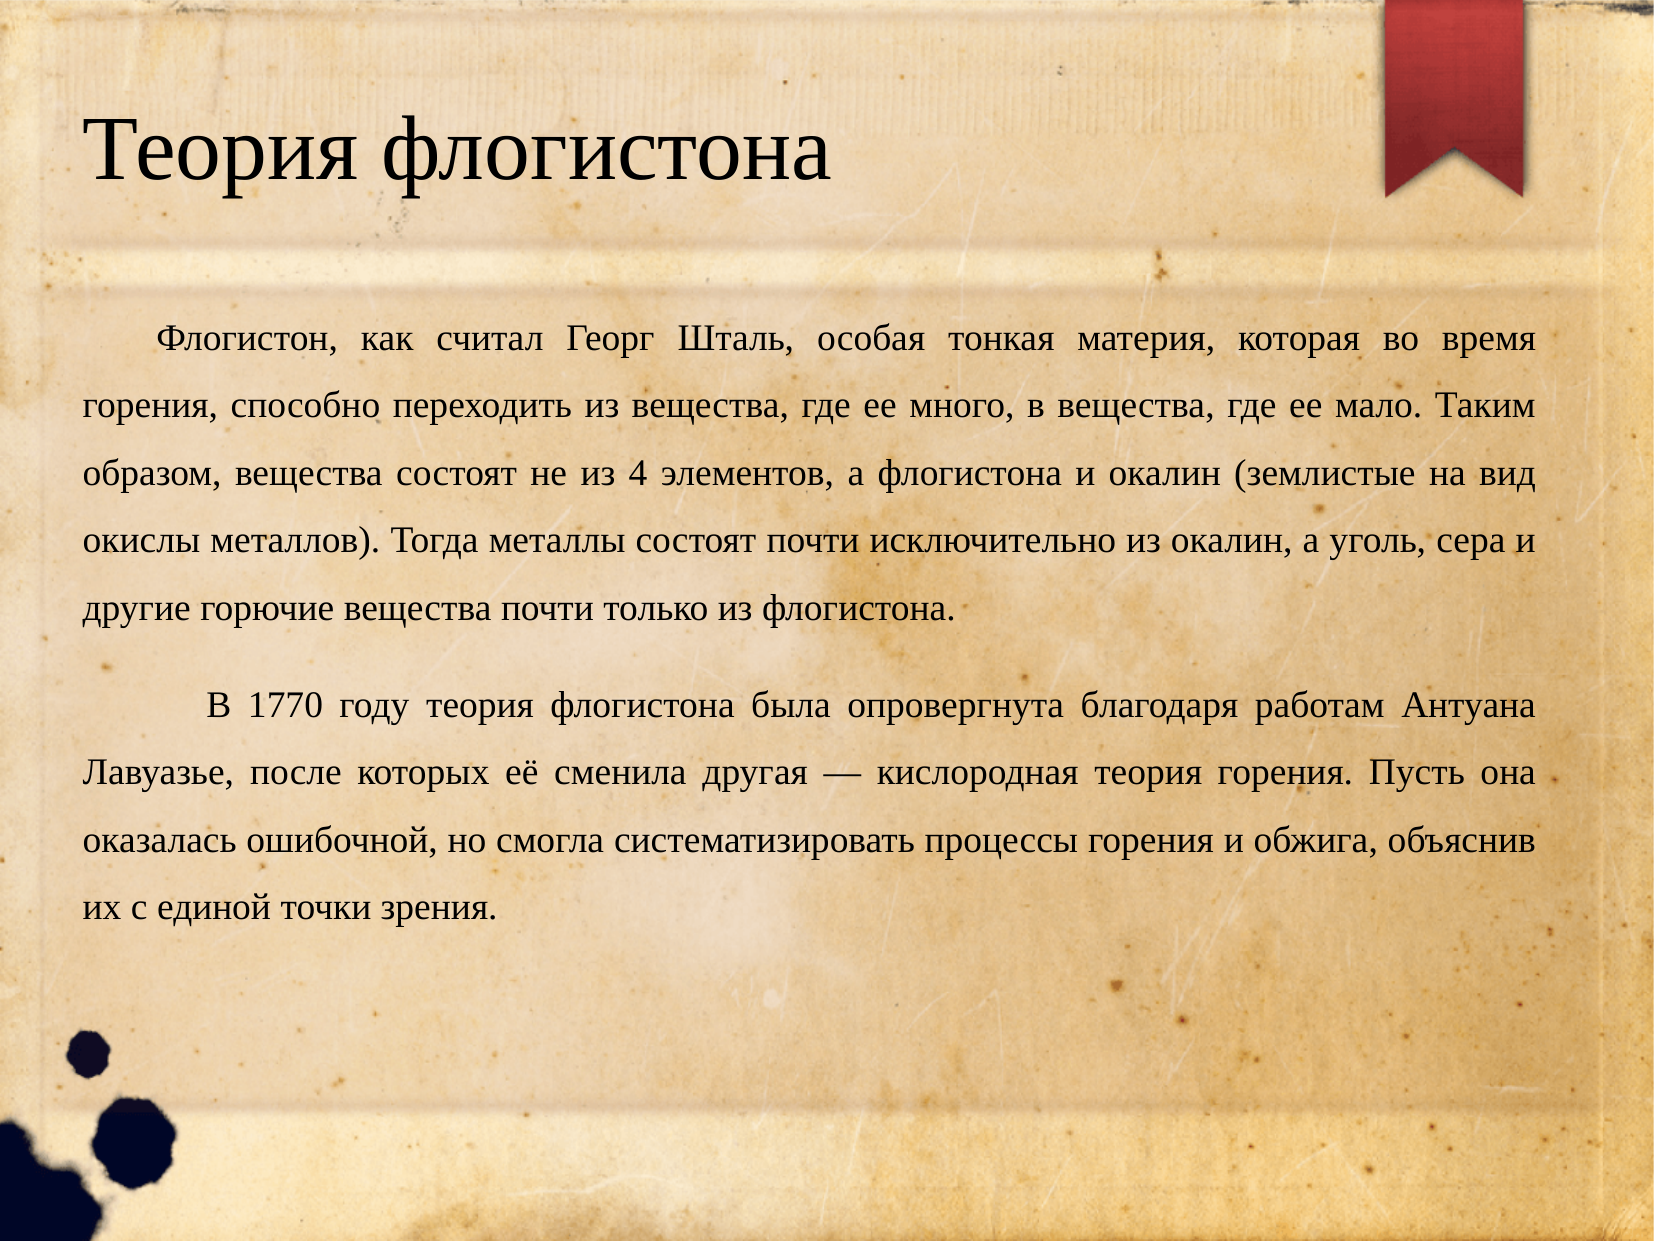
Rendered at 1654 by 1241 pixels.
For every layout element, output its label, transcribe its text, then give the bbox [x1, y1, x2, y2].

list Флогистон, как считал Георг Шталь, особая тонкая материя, которая во время горения, способно переходить из вещества, где ее много, в вещества, где ее мало. Таким образом, вещества состоят не из 4 элементов, а флогистона и окалин (землистые на вид окислы металлов). Тогда металлы состоят почти исключительно из окалин, а уголь, сера и другие горючие вещества почти только из флогистона. В 1770 году теория флогистона была опровергнута благодаря работам Антуана Лавуазье, после которых её сменила другая — кислородная теория горения. Пусть она оказалась ошибочной, но смогла систематизировать процессы горения и обжига, объяснив их с единой точки зрения. [82, 290, 1538, 1010]
title Теория флогистона [82, 49, 1347, 237]
picture [0, 0, 1654, 1241]
